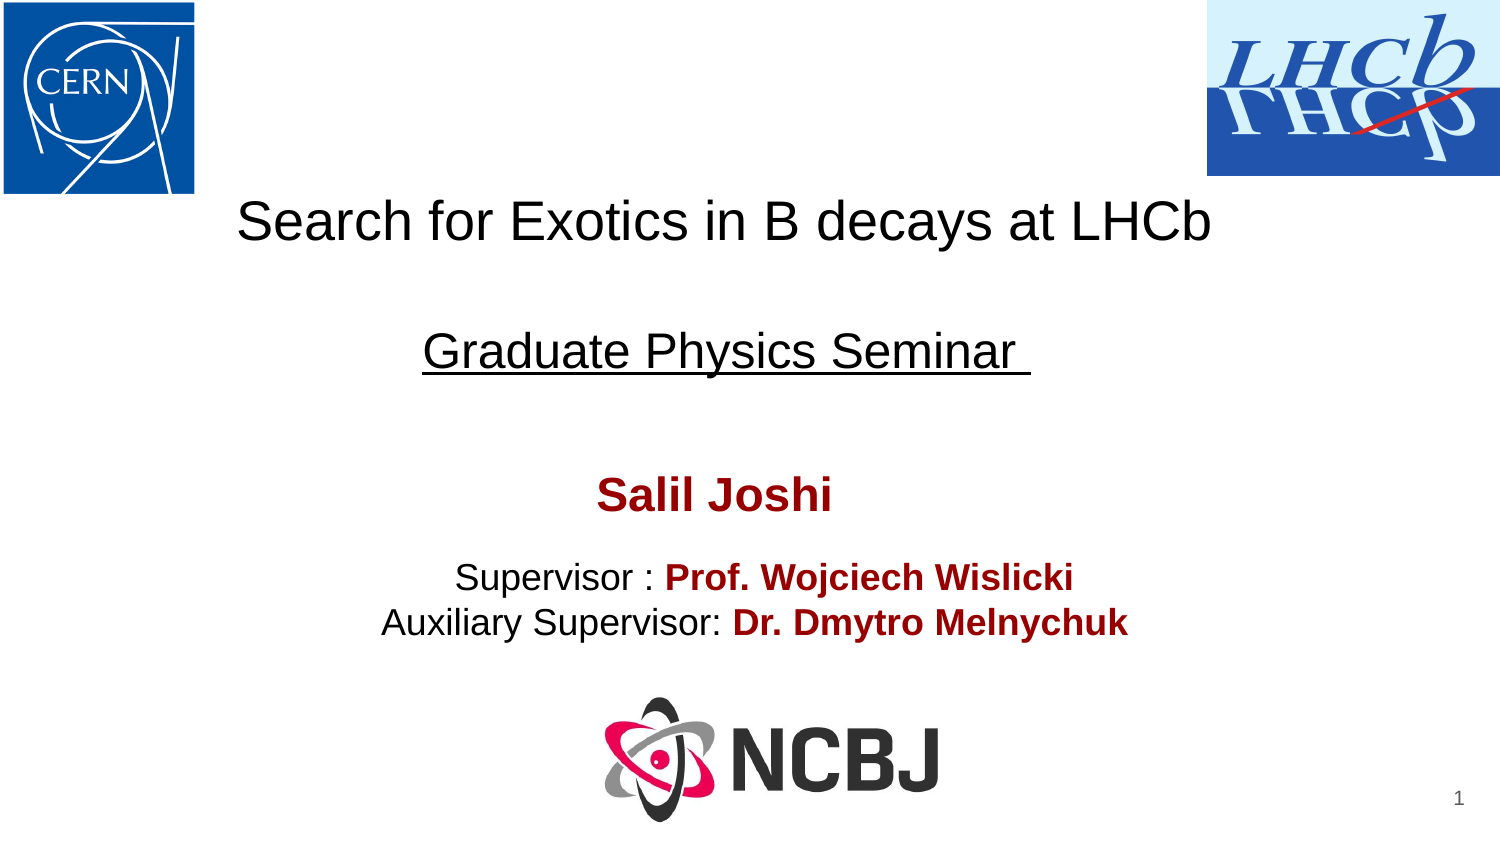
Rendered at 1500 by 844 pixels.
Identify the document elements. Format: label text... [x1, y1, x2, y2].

slide_number ‹#› [1389, 764, 1480, 830]
picture [0, 0, 198, 198]
picture [1207, 0, 1500, 176]
title Search for Exotics in B decays at LHCb [51, 158, 1449, 267]
subtitle Salil Joshi [51, 449, 1449, 844]
text_box Supervisor : Prof. Wojciech Wislicki Auxiliary Supervisor: Dr. Dmytro Melnychuk [51, 537, 1202, 670]
picture [599, 686, 957, 829]
text_box Graduate Physics Seminar [281, 303, 1181, 412]
